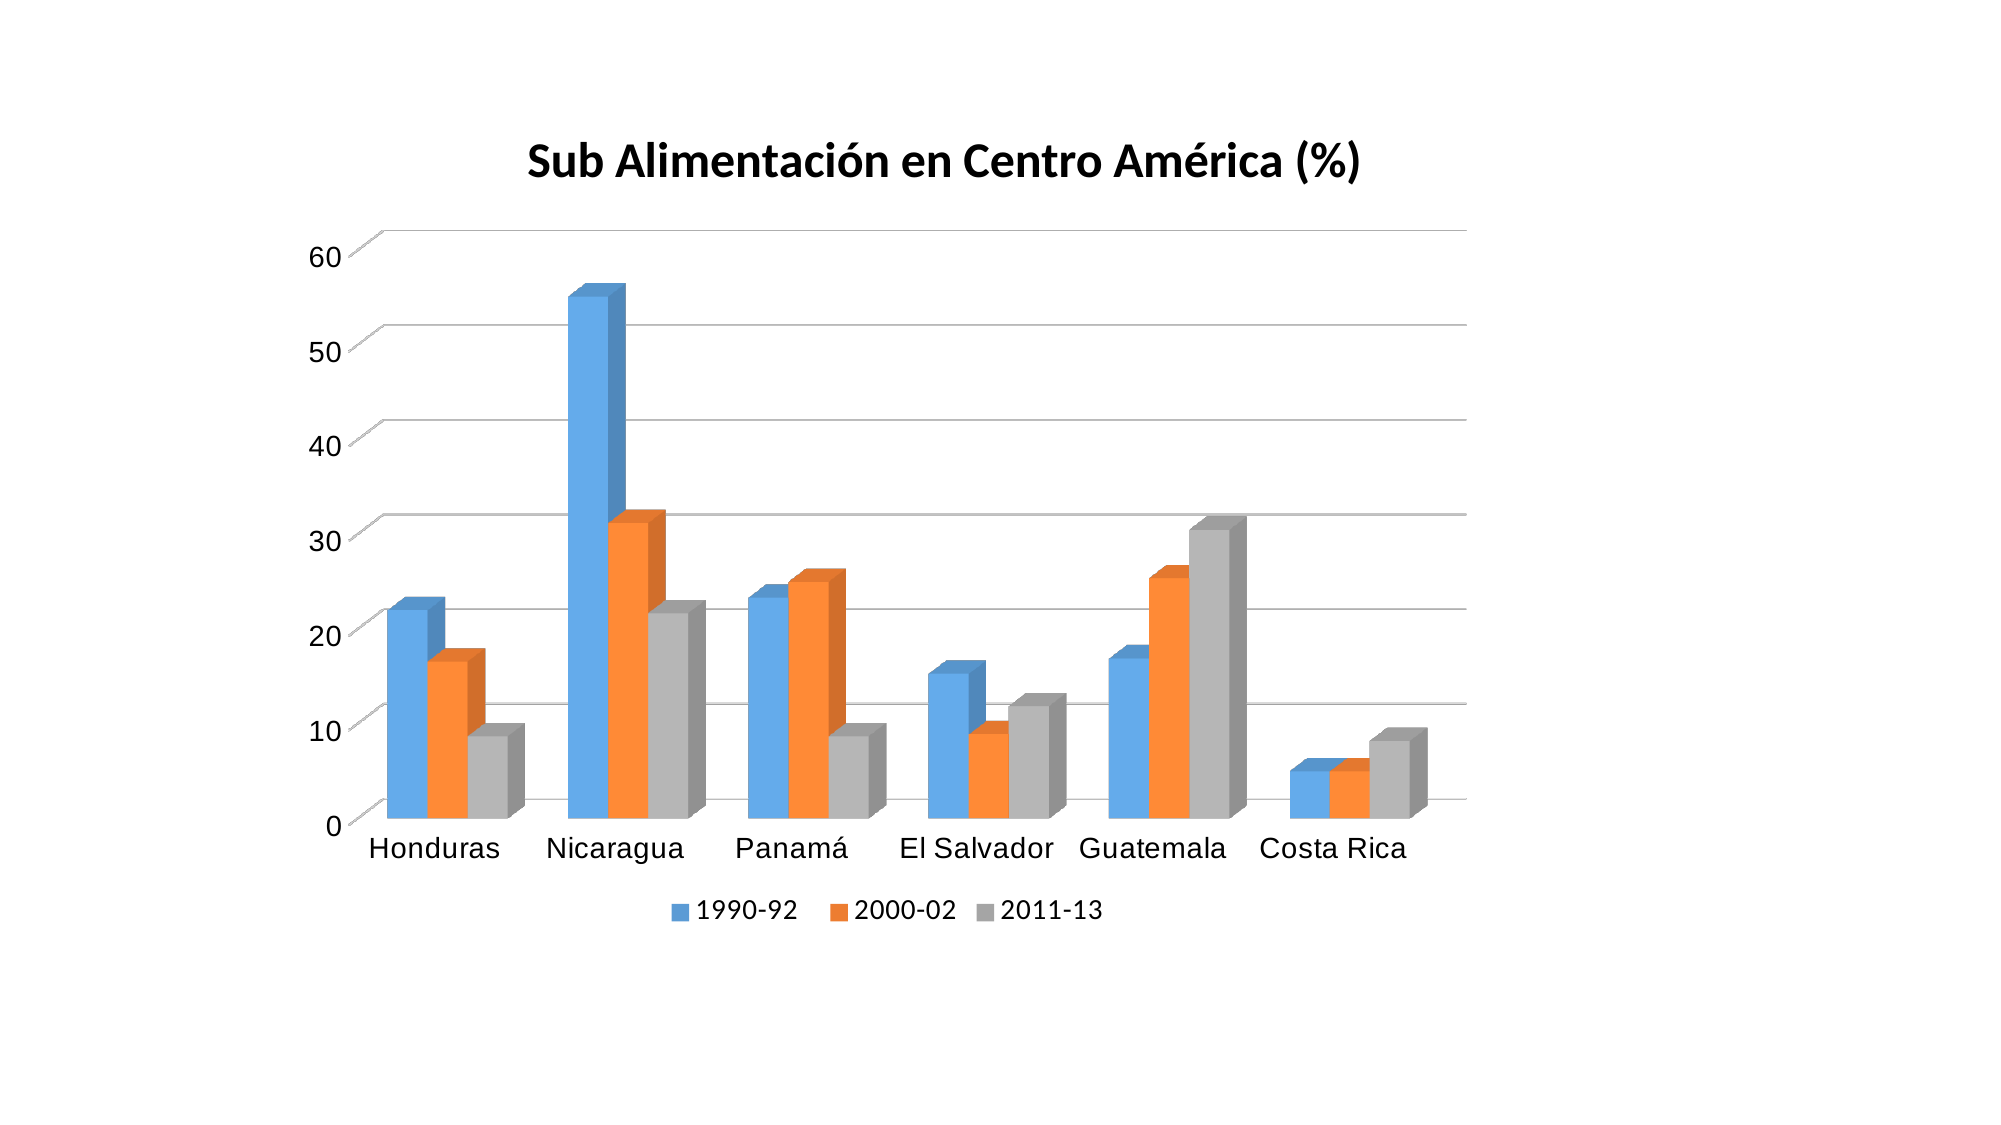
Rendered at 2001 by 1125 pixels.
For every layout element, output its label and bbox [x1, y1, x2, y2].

chart [275, 109, 1500, 934]
